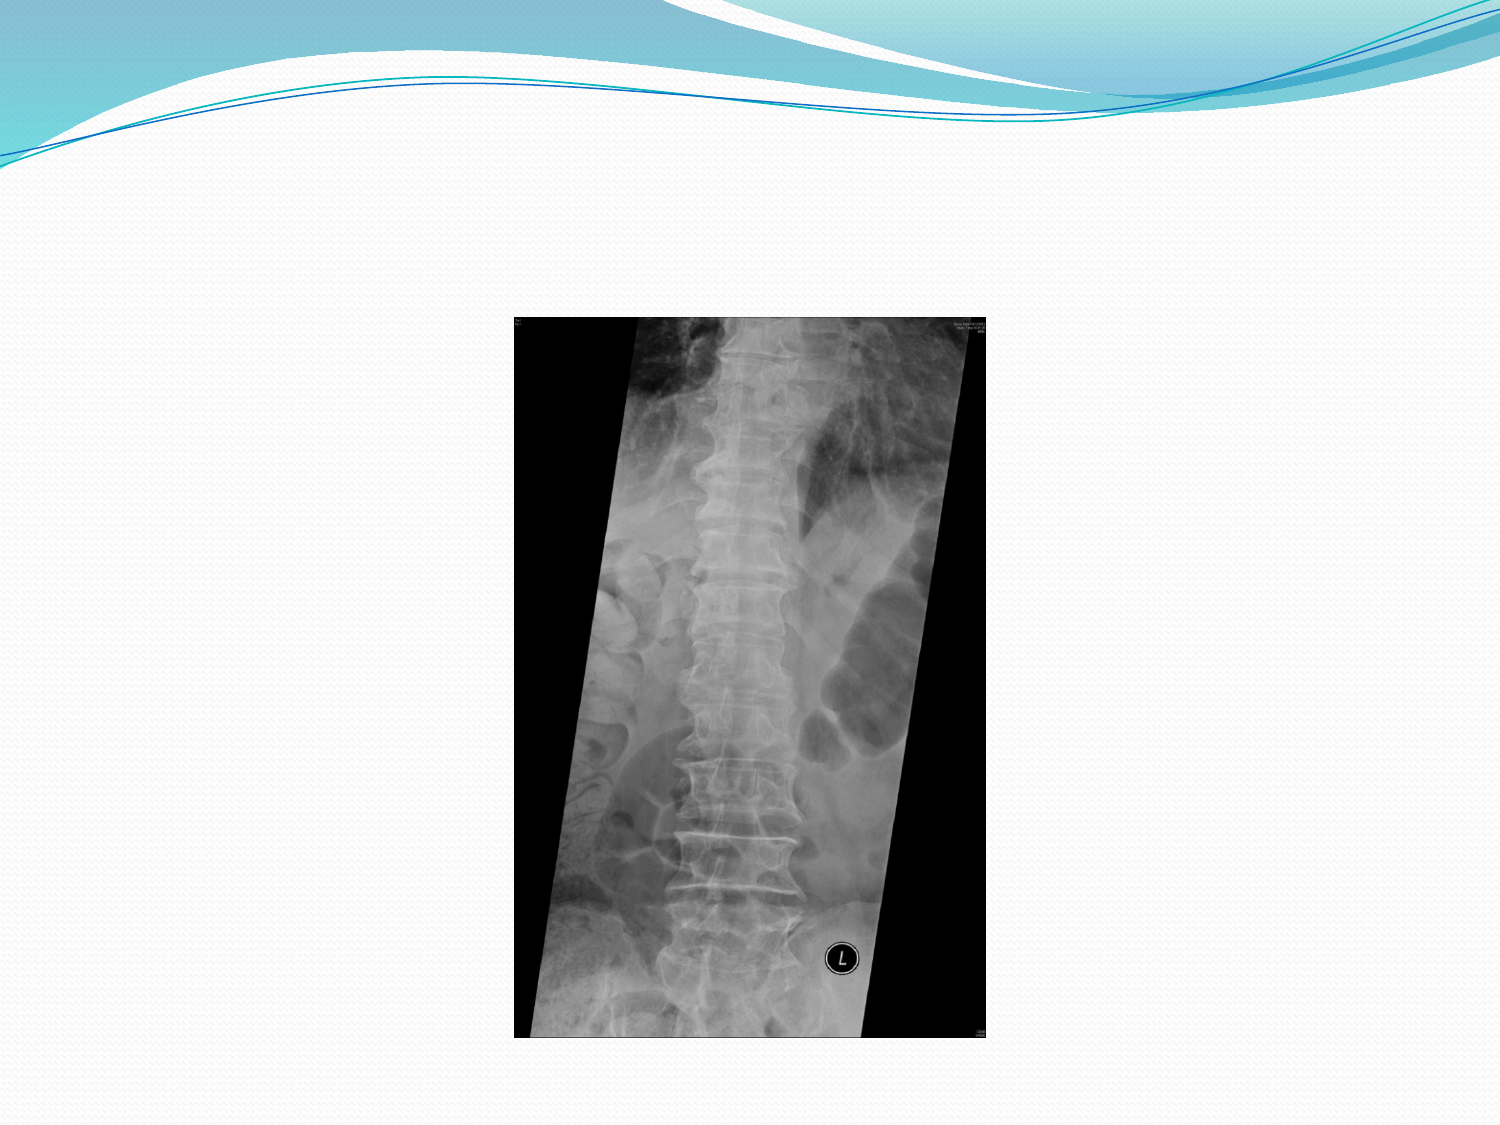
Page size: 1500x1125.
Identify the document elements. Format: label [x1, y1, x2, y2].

list [514, 317, 986, 1038]
